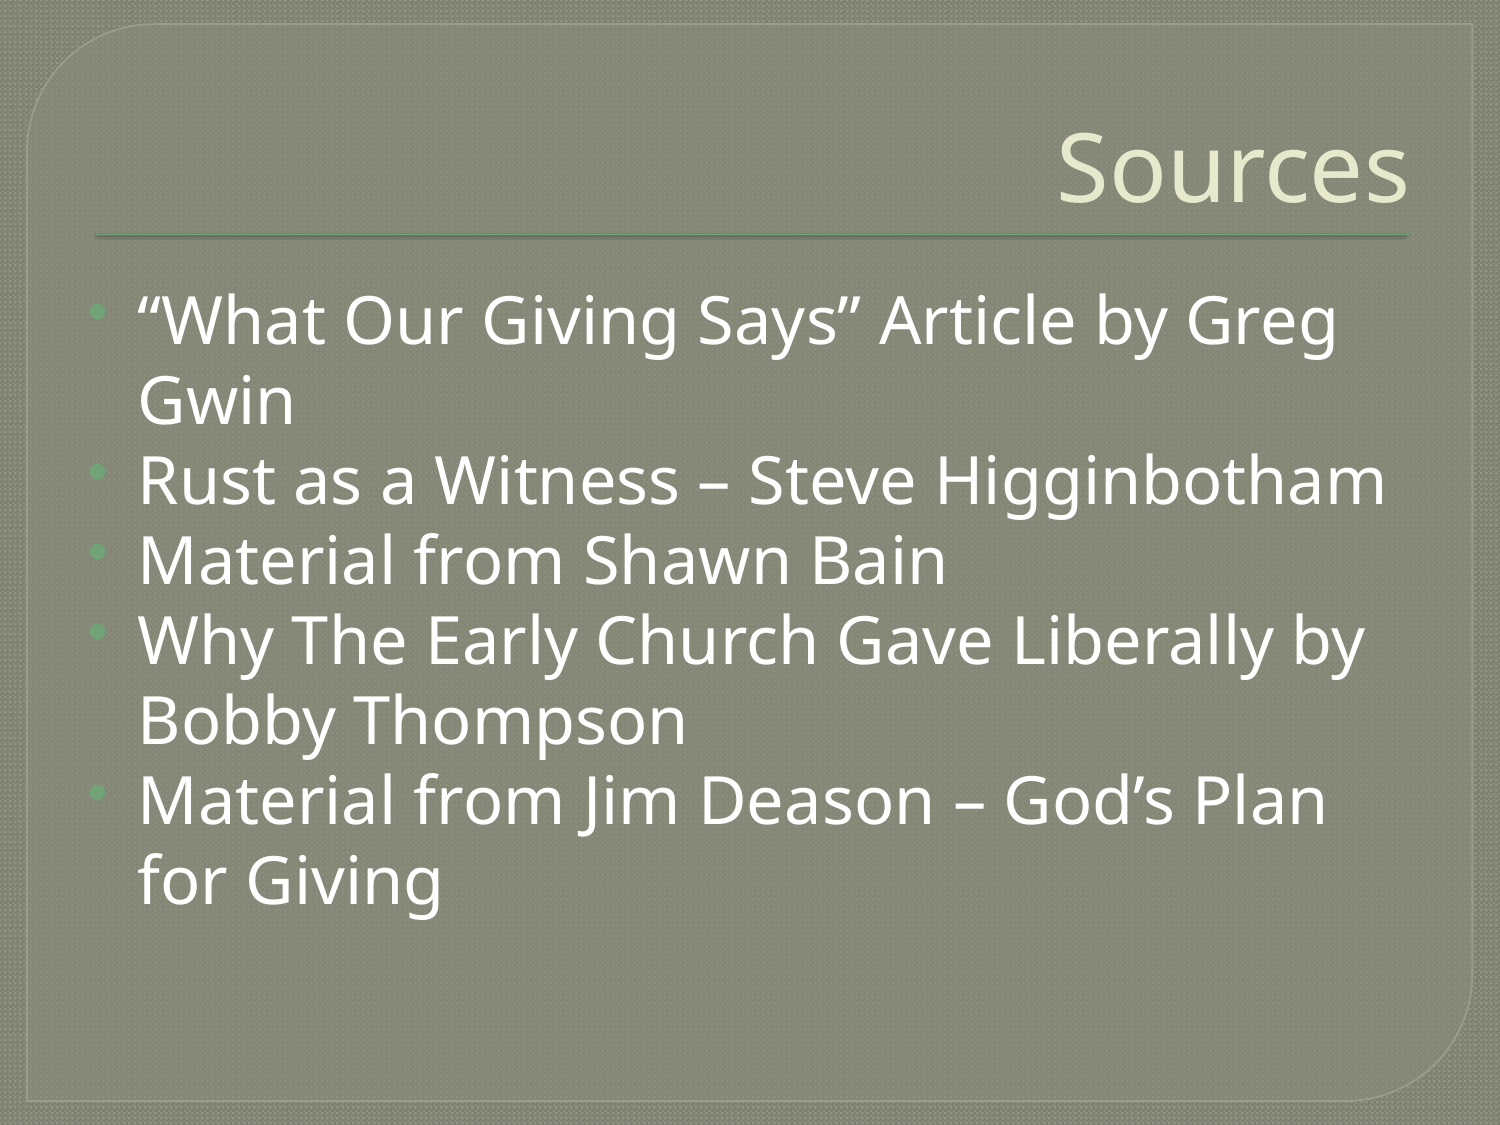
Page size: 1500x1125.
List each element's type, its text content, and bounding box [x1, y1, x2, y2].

title Sources [75, 41, 1425, 230]
list “What Our Giving Says” Article by Greg Gwin Rust as a Witness – Steve Higginbotham Material from Shawn Bain Why The Early Church Gave Liberally by Bobby Thompson Material from Jim Deason – God’s Plan for Giving [75, 270, 1425, 1013]
